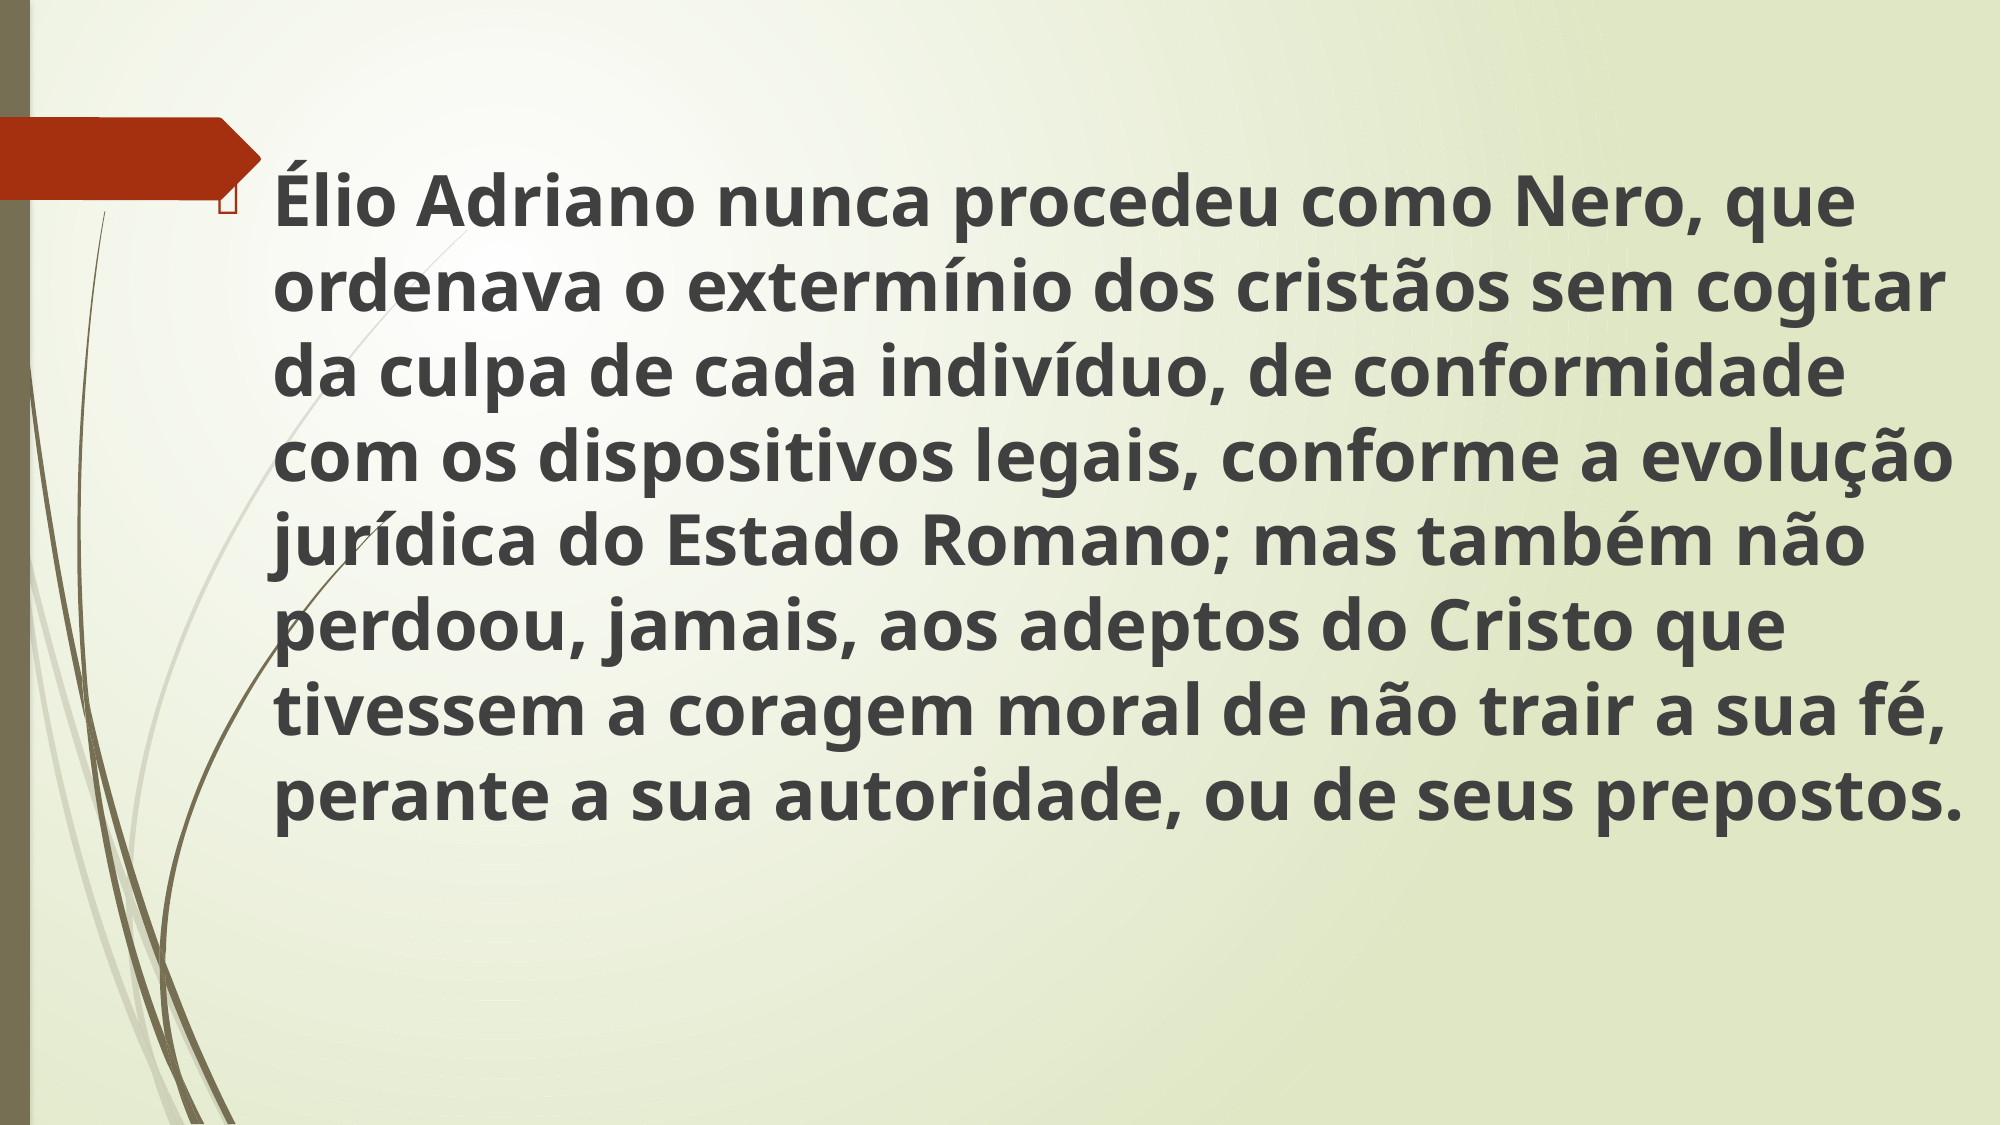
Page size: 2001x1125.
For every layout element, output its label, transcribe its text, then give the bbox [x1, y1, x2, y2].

list Élio Adriano nunca procedeu como Nero, que ordenava o extermínio dos cristãos sem cogitar da culpa de cada indivíduo, de conformidade com os dispositivos legais, conforme a evolução jurídica do Estado Romano; mas também não perdoou, jamais, aos adeptos do Cristo que tivessem a coragem moral de não trair a sua fé, perante a sua autoridade, ou de seus prepostos. [201, 0, 2000, 1125]
